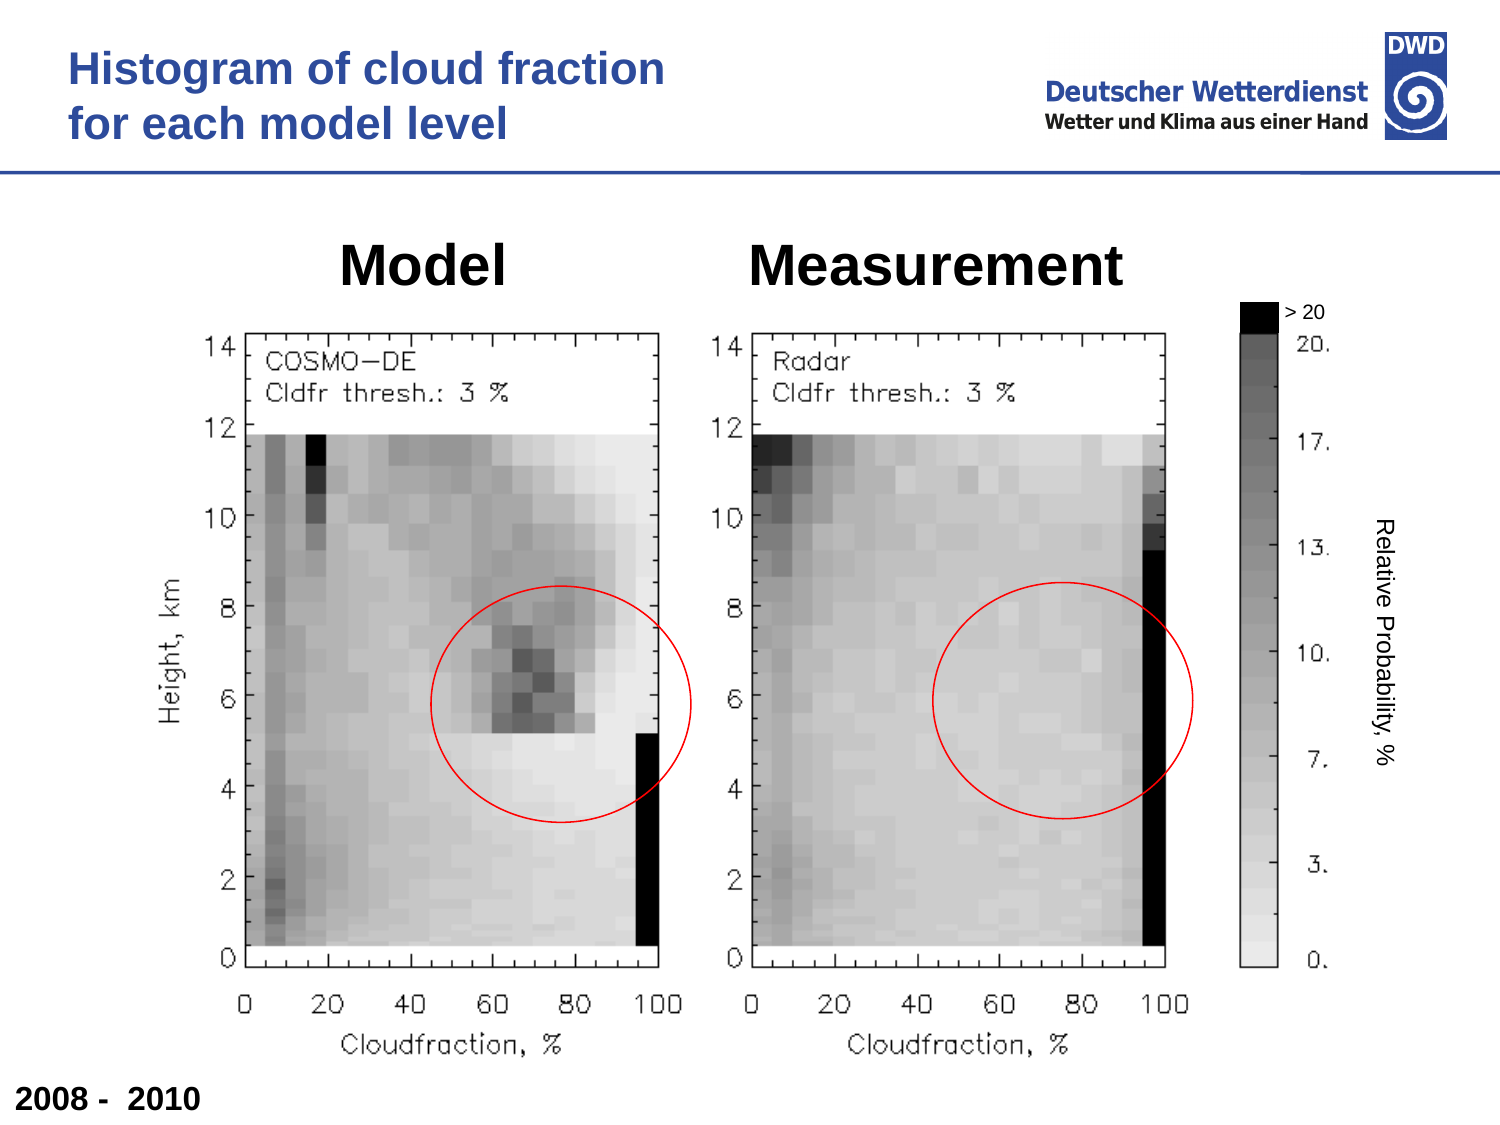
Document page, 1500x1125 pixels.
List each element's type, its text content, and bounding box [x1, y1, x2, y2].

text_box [134, 219, 1410, 1059]
title Histogram of cloud fraction for each model level [53, 31, 845, 173]
text_box 2008 - 2010 [0, 1069, 278, 1125]
picture [1045, 32, 1447, 140]
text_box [430, 582, 1193, 823]
